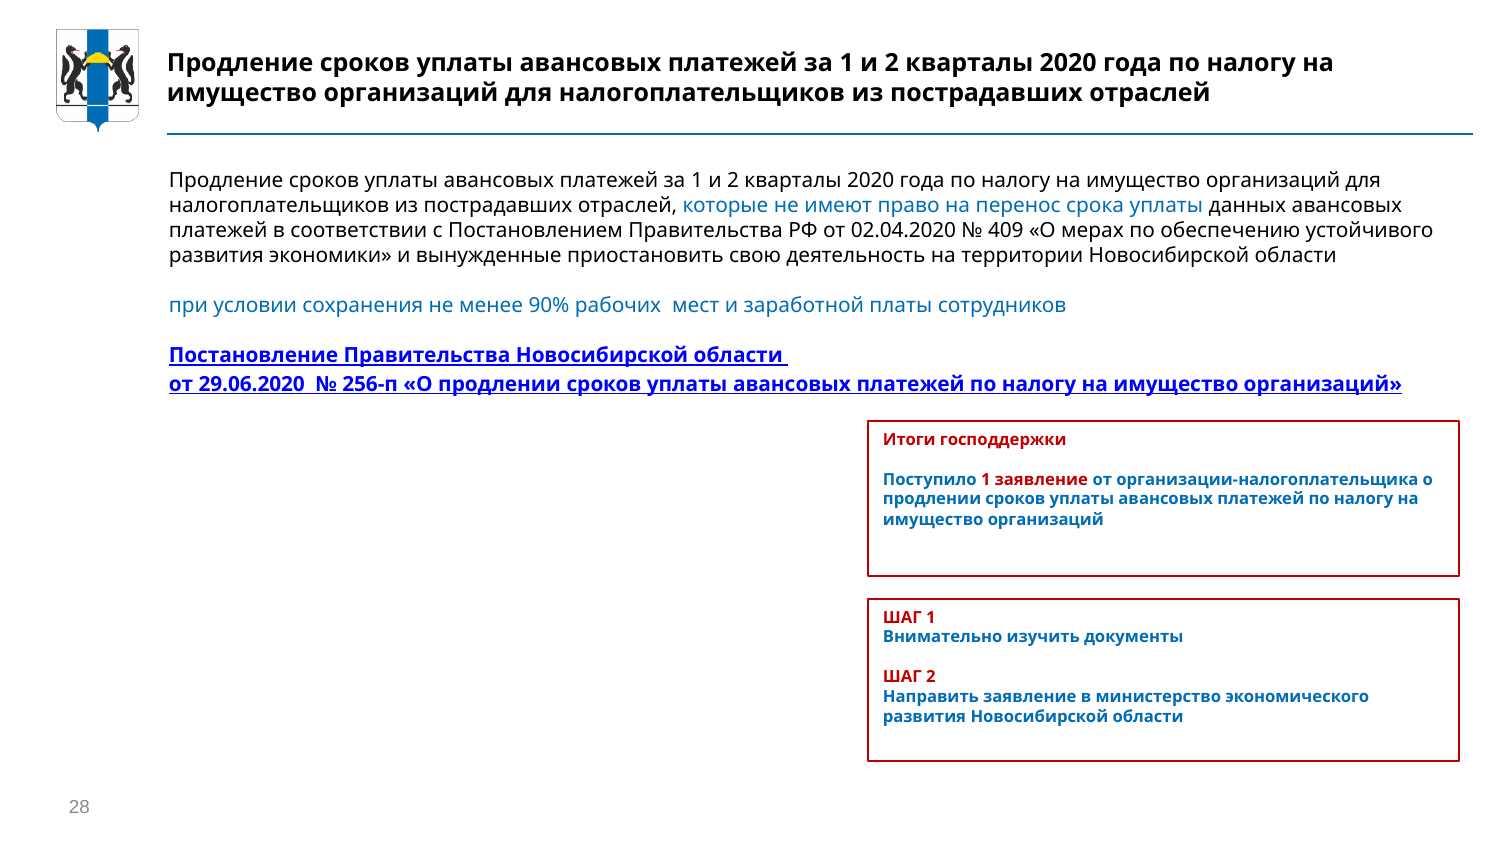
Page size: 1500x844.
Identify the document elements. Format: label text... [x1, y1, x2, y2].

text_box ШАГ 1 Внимательно изучить документы ШАГ 2 Направить заявление в министерство экономического развития Новосибирской области [866, 597, 1461, 763]
picture [55, 29, 139, 132]
text_box 28 [53, 783, 404, 829]
text_box Продление сроков уплаты авансовых платежей за 1 и 2 кварталы 2020 года по налогу на имущество организаций для налогоплательщиков из пострадавших отраслей, которые не имеют право на перенос срока уплаты данных авансовых платежей в соответствии с Постановлением Правительства РФ от 02.04.2020 № 409 «О мерах по обеспечению устойчивого развития экономики» и вынужденные приостановить свою деятельность на территории Новосибирской области при условии сохранения не менее 90% рабочих мест и заработной платы сотрудников Постановление Правительства Новосибирской области от 29.06.2020 № 256-п «О продлении сроков уплаты авансовых платежей по налогу на имущество организаций» [154, 159, 1474, 454]
text_box Итоги господдержки Поступило 1 заявление от организации-налогоплательщика о продлении сроков уплаты авансовых платежей по налогу на имущество организаций [866, 419, 1461, 578]
text_box Продление сроков уплаты авансовых платежей за 1 и 2 кварталы 2020 года по налогу на имущество организаций для налогоплательщиков из пострадавших отраслей [150, 46, 1476, 108]
